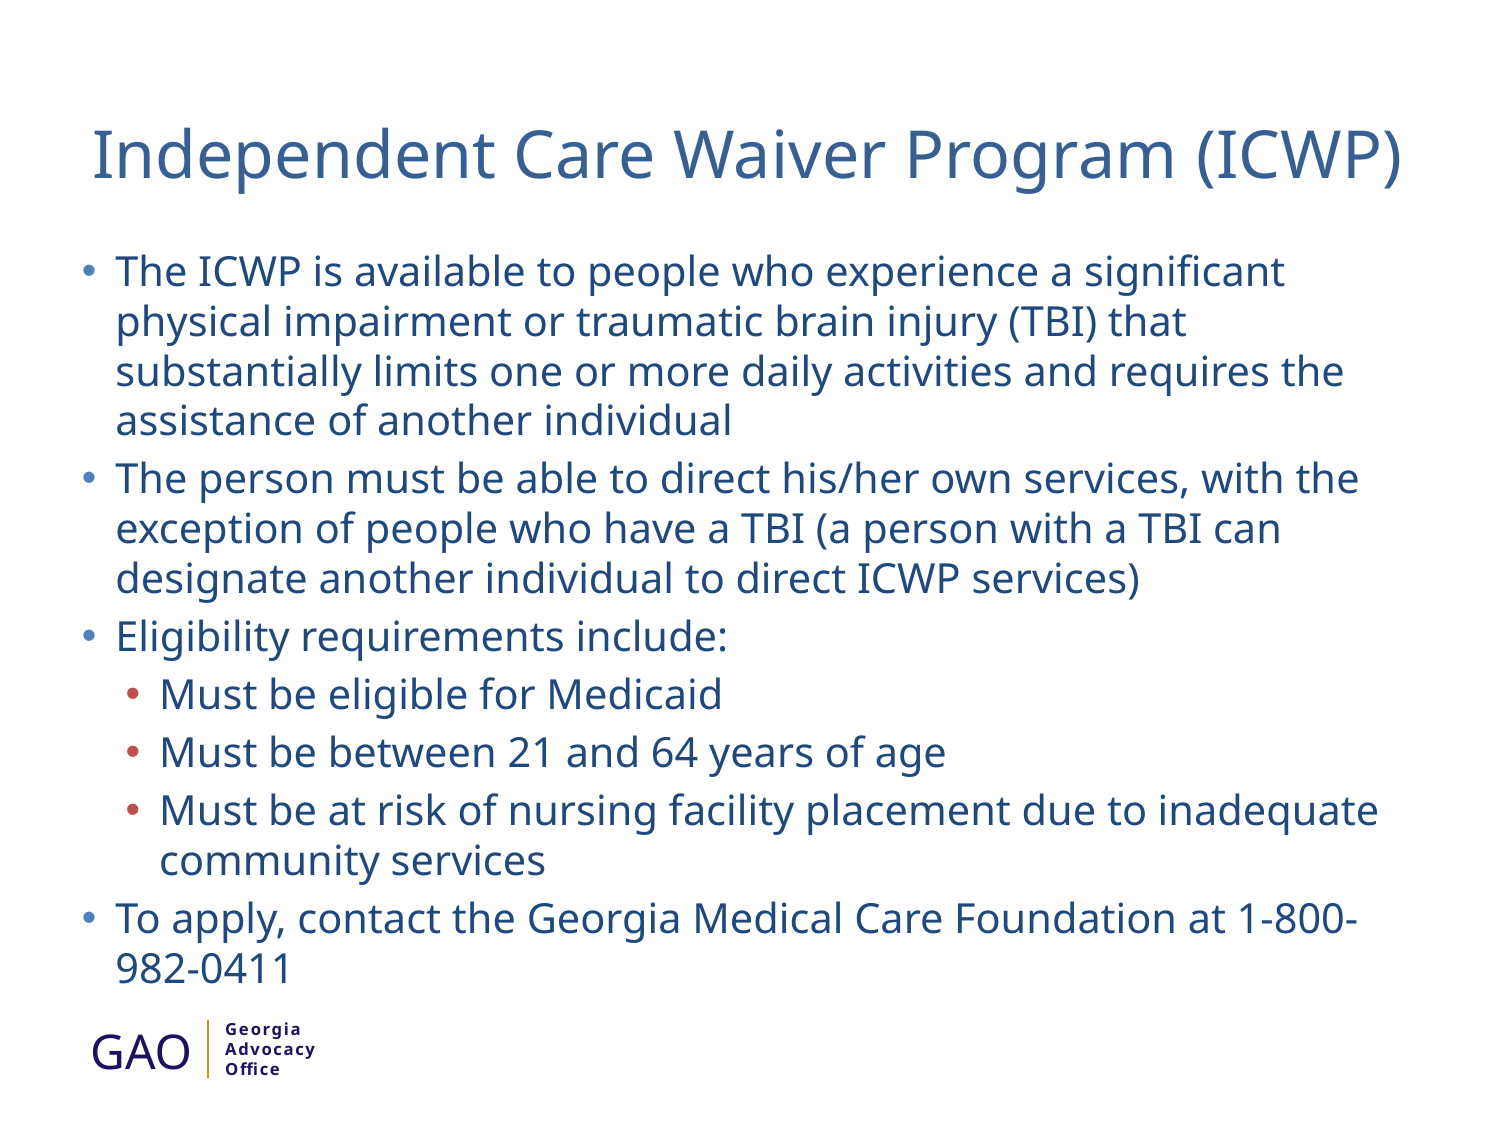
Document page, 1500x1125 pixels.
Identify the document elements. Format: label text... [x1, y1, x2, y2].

title Independent Care Waiver Program (ICWP) [69, 66, 1425, 237]
list The ICWP is available to people who experience a significant physical impairment or traumatic brain injury (TBI) that substantially limits one or more daily activities and requires the assistance of another individual The person must be able to direct his/her own services, with the exception of people who have a TBI (a person with a TBI can designate another individual to direct ICWP services) Eligibility requirements include: Must be eligible for Medicaid Must be between 21 and 64 years of age Must be at risk of nursing facility placement due to inadequate community services To apply, contact the Georgia Medical Care Foundation at 1-800-982-0411 [50, 237, 1425, 1000]
